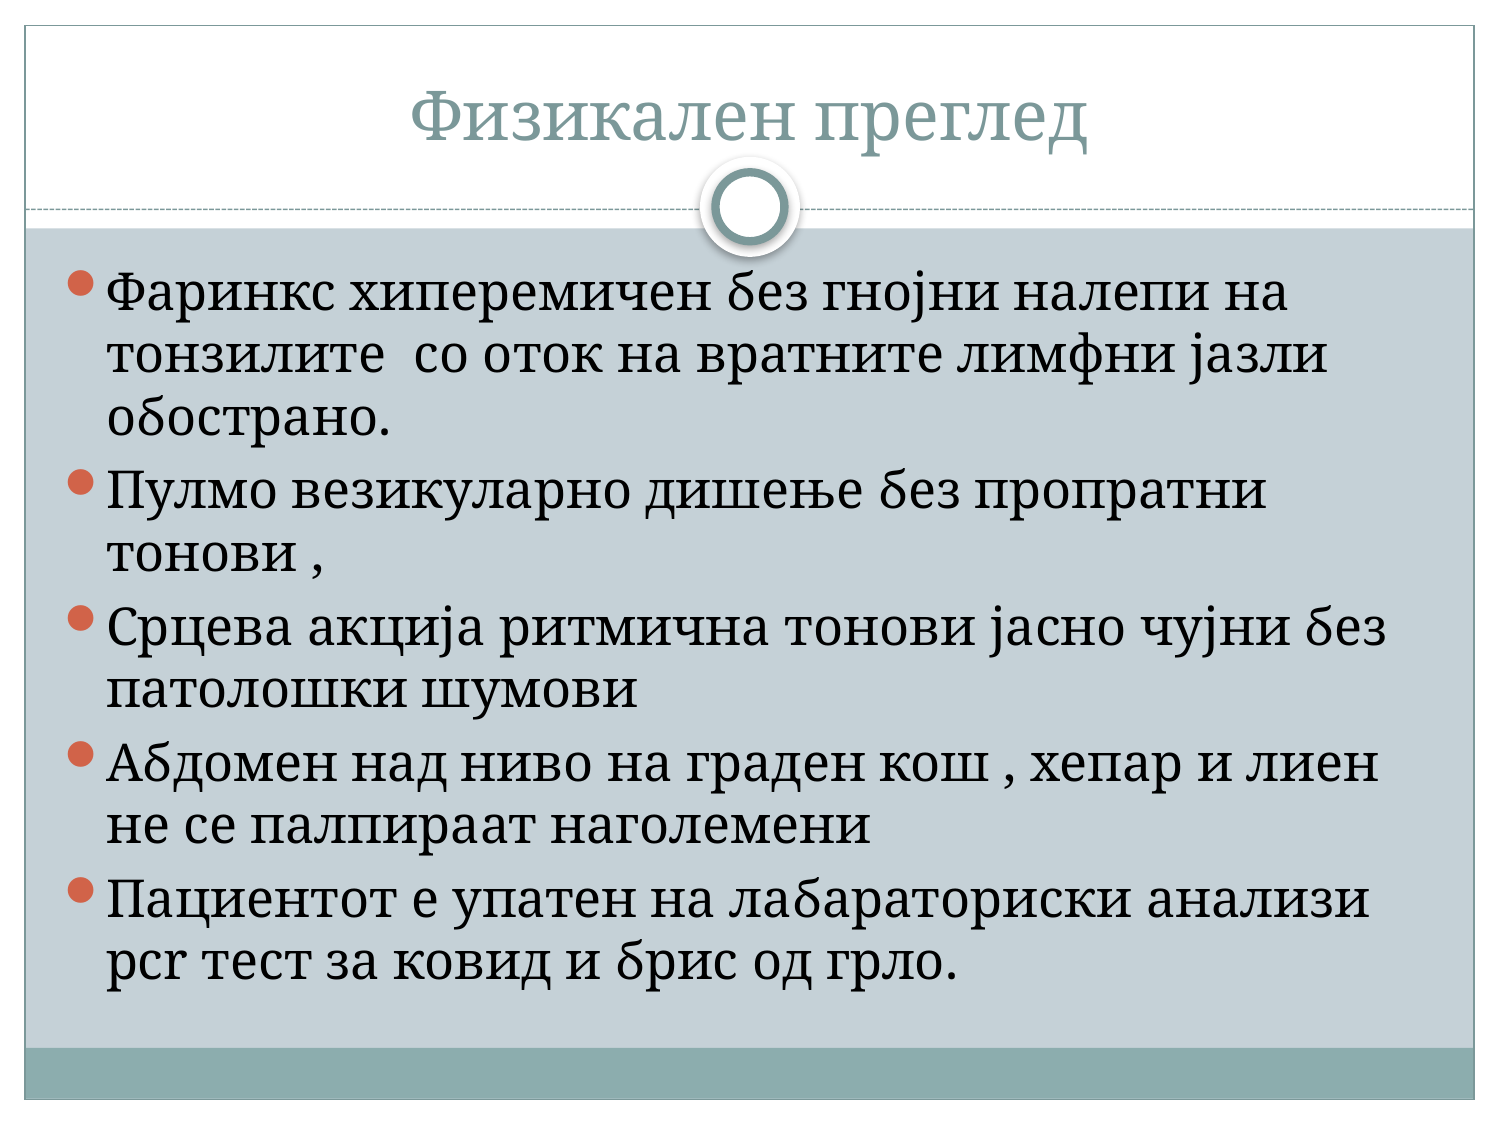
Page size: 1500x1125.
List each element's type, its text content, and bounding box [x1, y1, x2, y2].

list Фаринкс хиперемичен без гнојни налепи на тонзилите со оток на вратните лимфни јазли обострано. Пулмо везикуларно дишење без пропратни тонови , Срцева акција ритмична тонови јасно чујни без патолошки шумови Абдомен над ниво на граден кош , хепар и лиен не се палпираат наголемени Пациентот е упатен на лабараториски анализи pcr тест за ковид и брис од грло. [49, 250, 1445, 1001]
title Физикален преглед [49, 37, 1450, 162]
